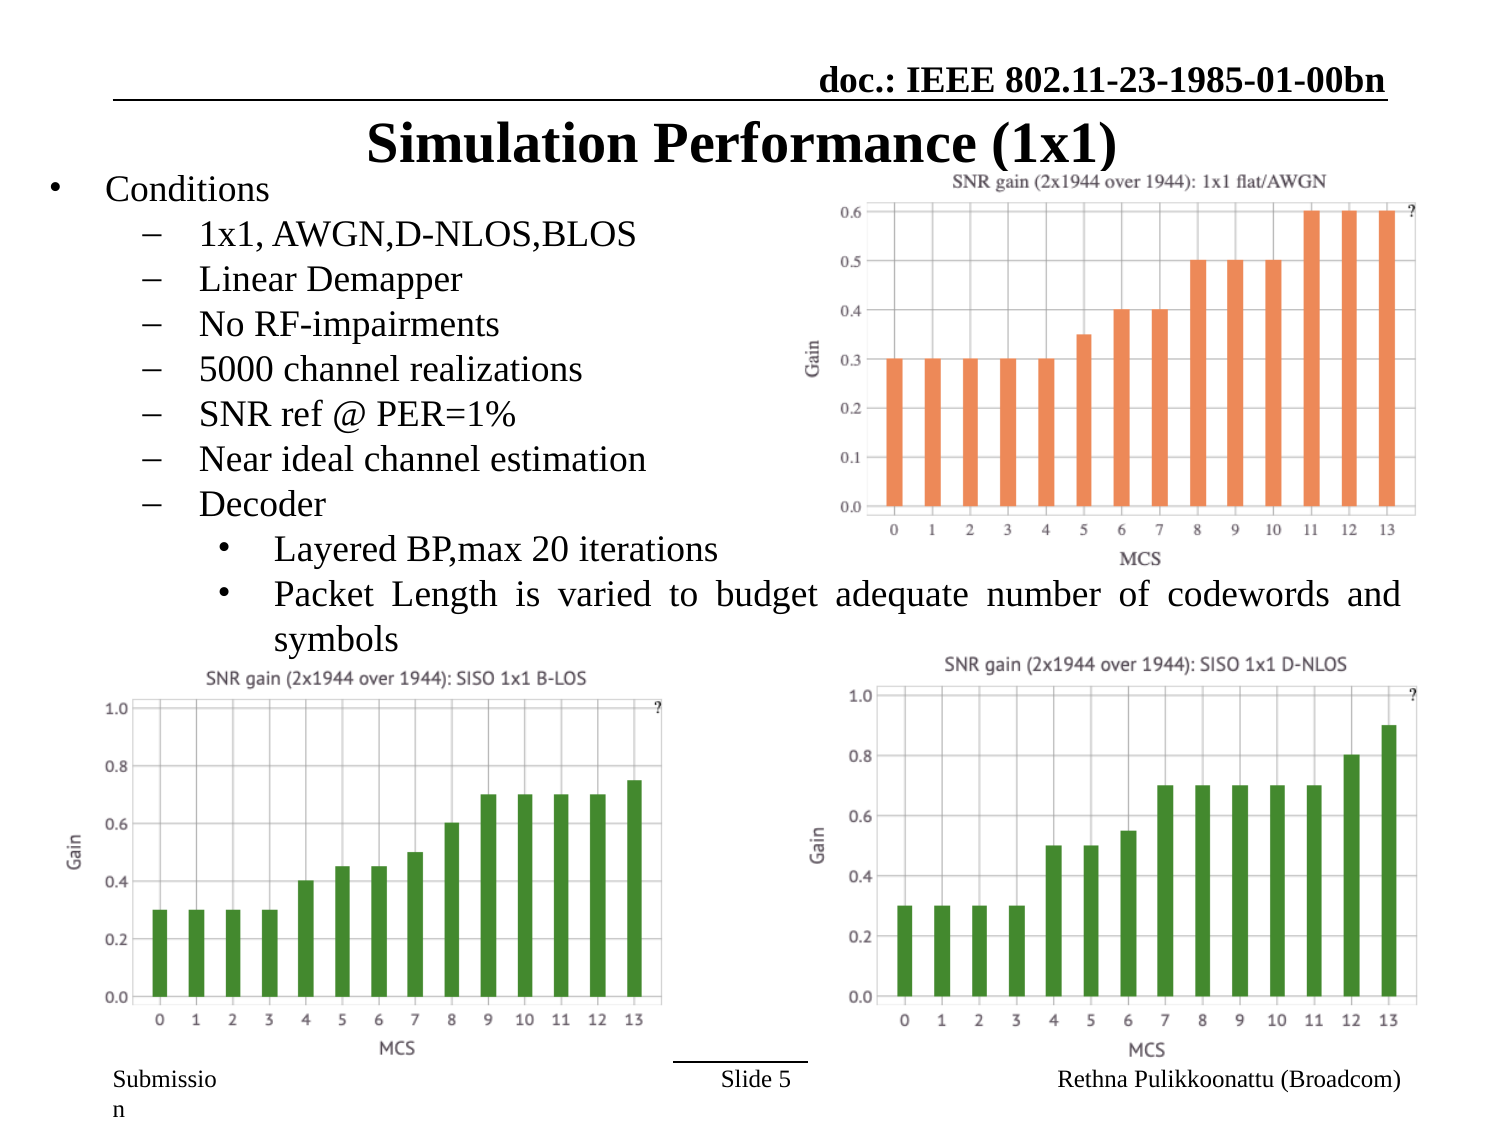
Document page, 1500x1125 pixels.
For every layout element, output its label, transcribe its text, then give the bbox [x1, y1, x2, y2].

title Simulation Performance (1x1) [112, 79, 1388, 156]
picture [59, 665, 673, 1063]
footer Rethna Pulikkoonattu (Broadcom) [1036, 1070, 1402, 1125]
picture [799, 171, 1422, 570]
list Conditions 1x1, AWGN,D-NLOS,BLOS Linear Demapper No RF-impairments 5000 channel realizations SNR ref @ PER=1% Near ideal channel estimation Decoder Layered BP,max 20 iterations Packet Length is varied to budget adequate number of codewords and symbols [33, 156, 1418, 976]
picture [808, 649, 1422, 1063]
slide_number Slide 5 [712, 1062, 800, 1125]
